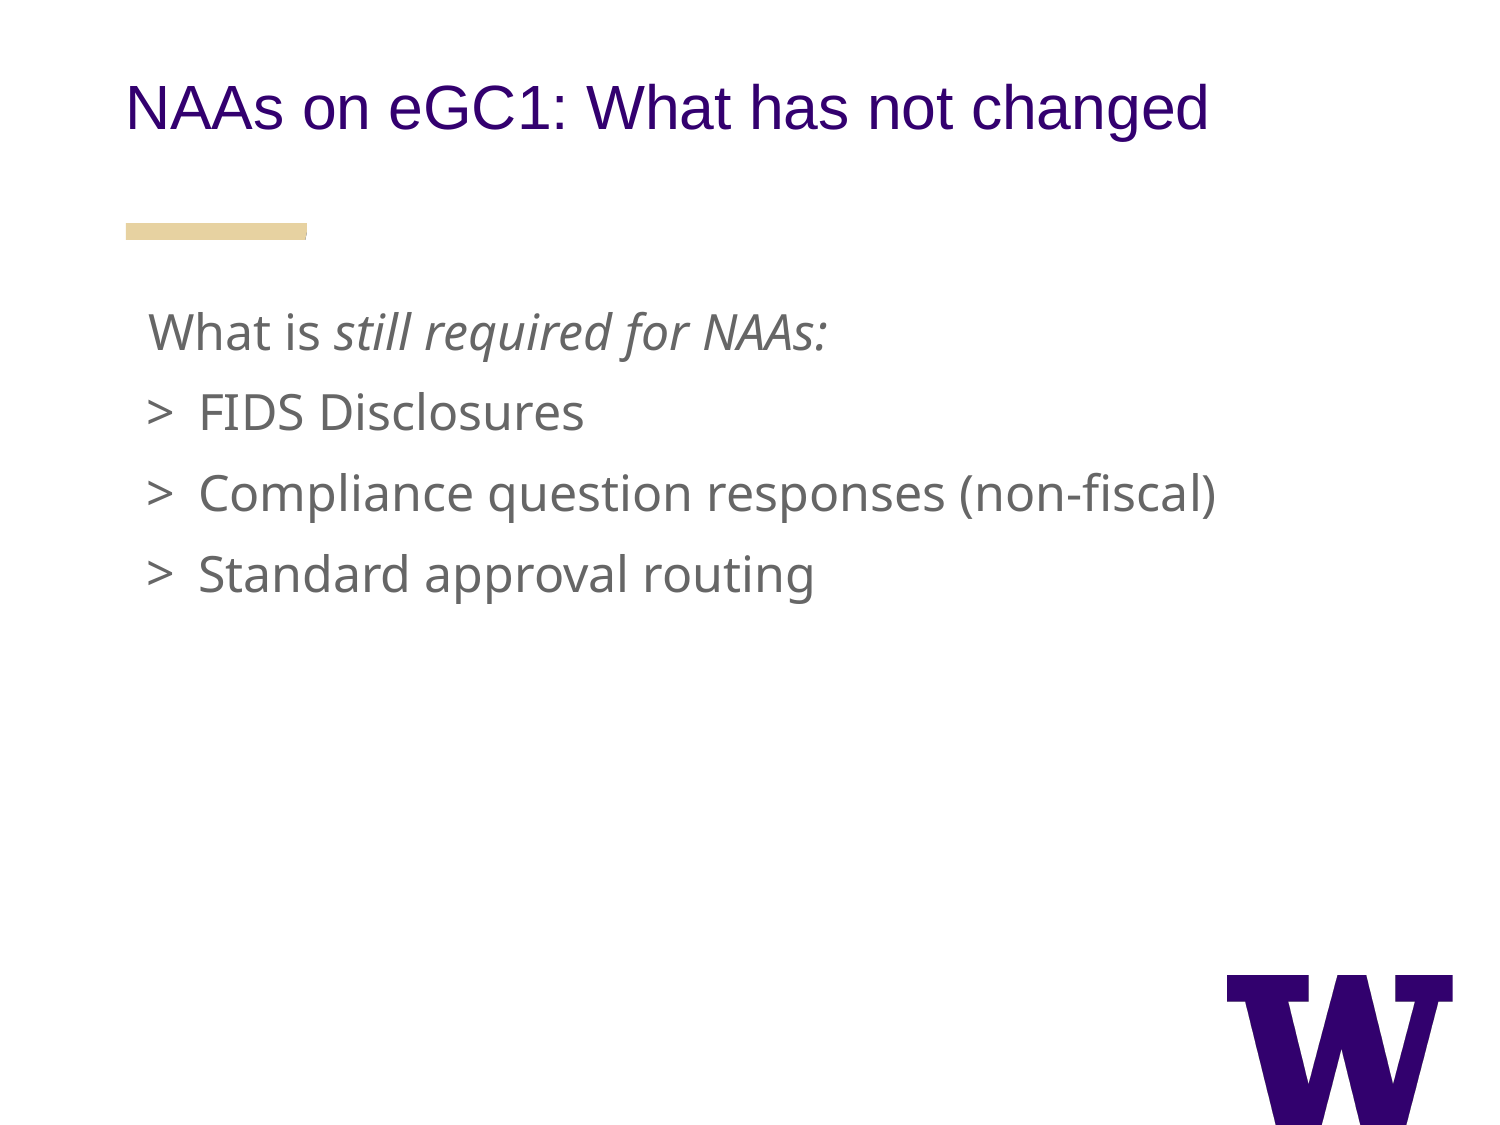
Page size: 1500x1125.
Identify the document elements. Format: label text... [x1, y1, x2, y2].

list What is still required for NAAs: FIDS Disclosures Compliance question responses (non-fiscal) Standard approval routing [108, 284, 1453, 944]
picture [125, 224, 307, 240]
picture [1227, 975, 1453, 1125]
list NAAs on eGC1: What has not changed [110, 60, 1453, 224]
